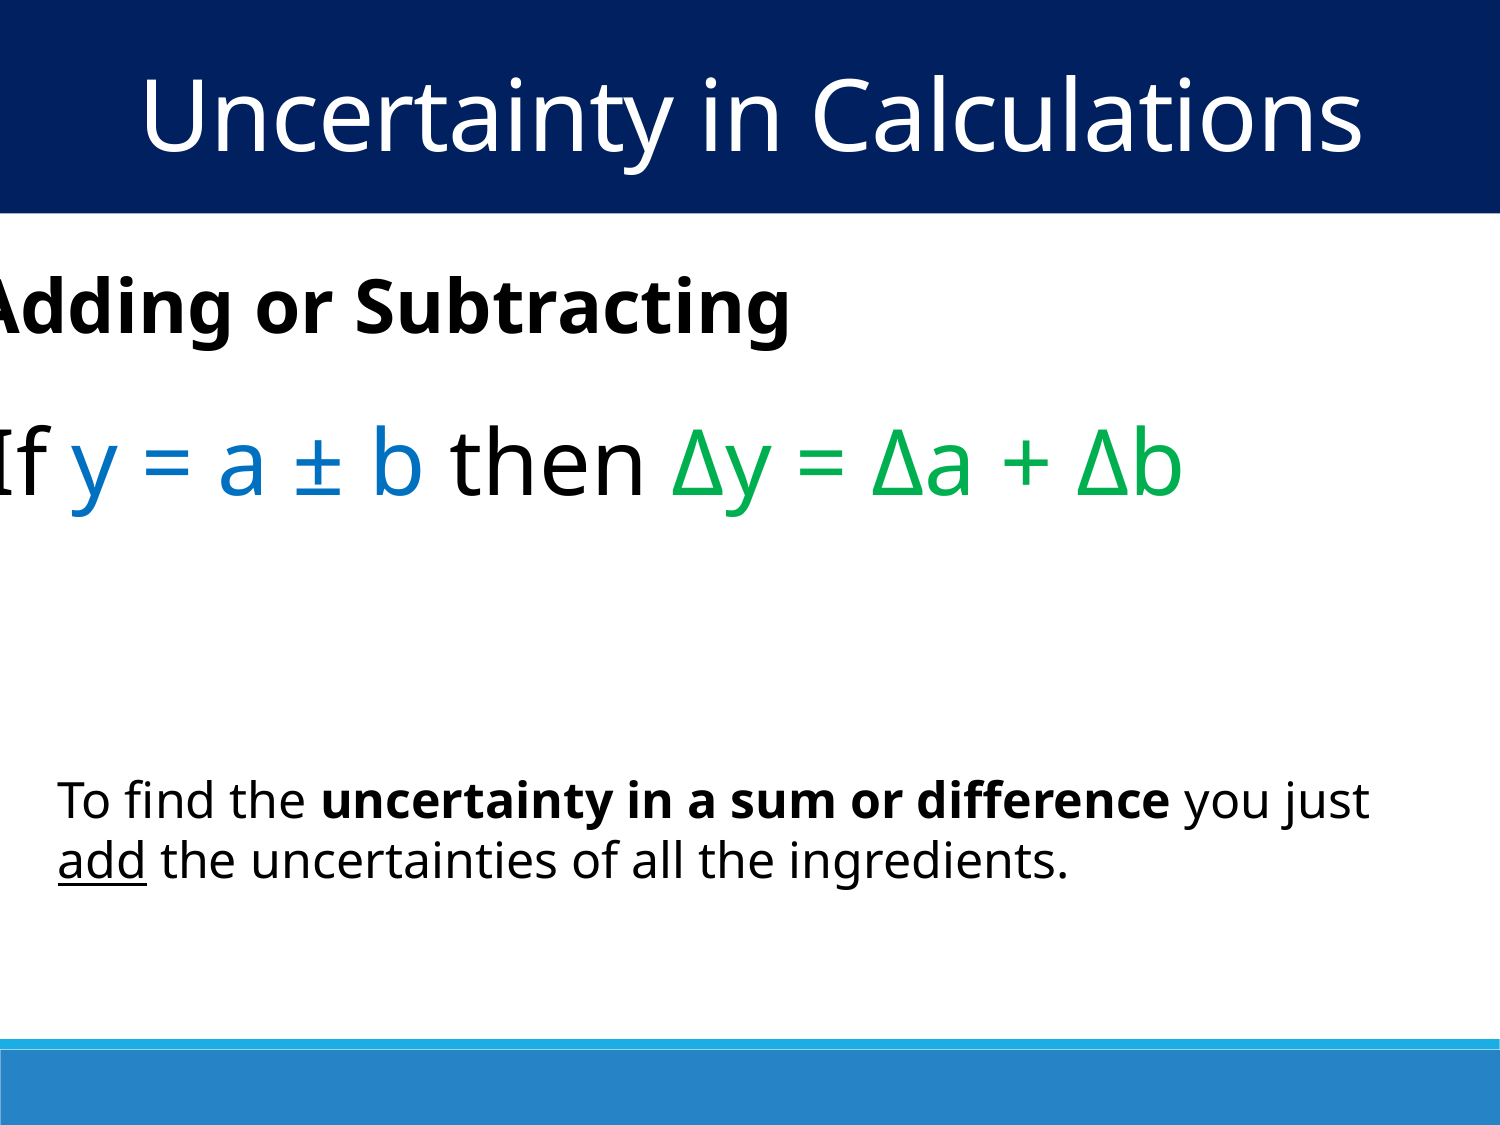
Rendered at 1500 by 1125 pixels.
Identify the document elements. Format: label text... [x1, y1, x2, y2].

text_box Adding or Subtracting [0, 251, 809, 356]
text_box Uncertainty in Calculations [4, 62, 1500, 189]
text_box [0, 0, 1500, 215]
text_box If y = a ± b then Δy = Δa + Δb [0, 396, 1225, 521]
text_box To find the uncertainty in a sum or difference you just add the uncertainties of all the ingredients. [42, 761, 1393, 897]
